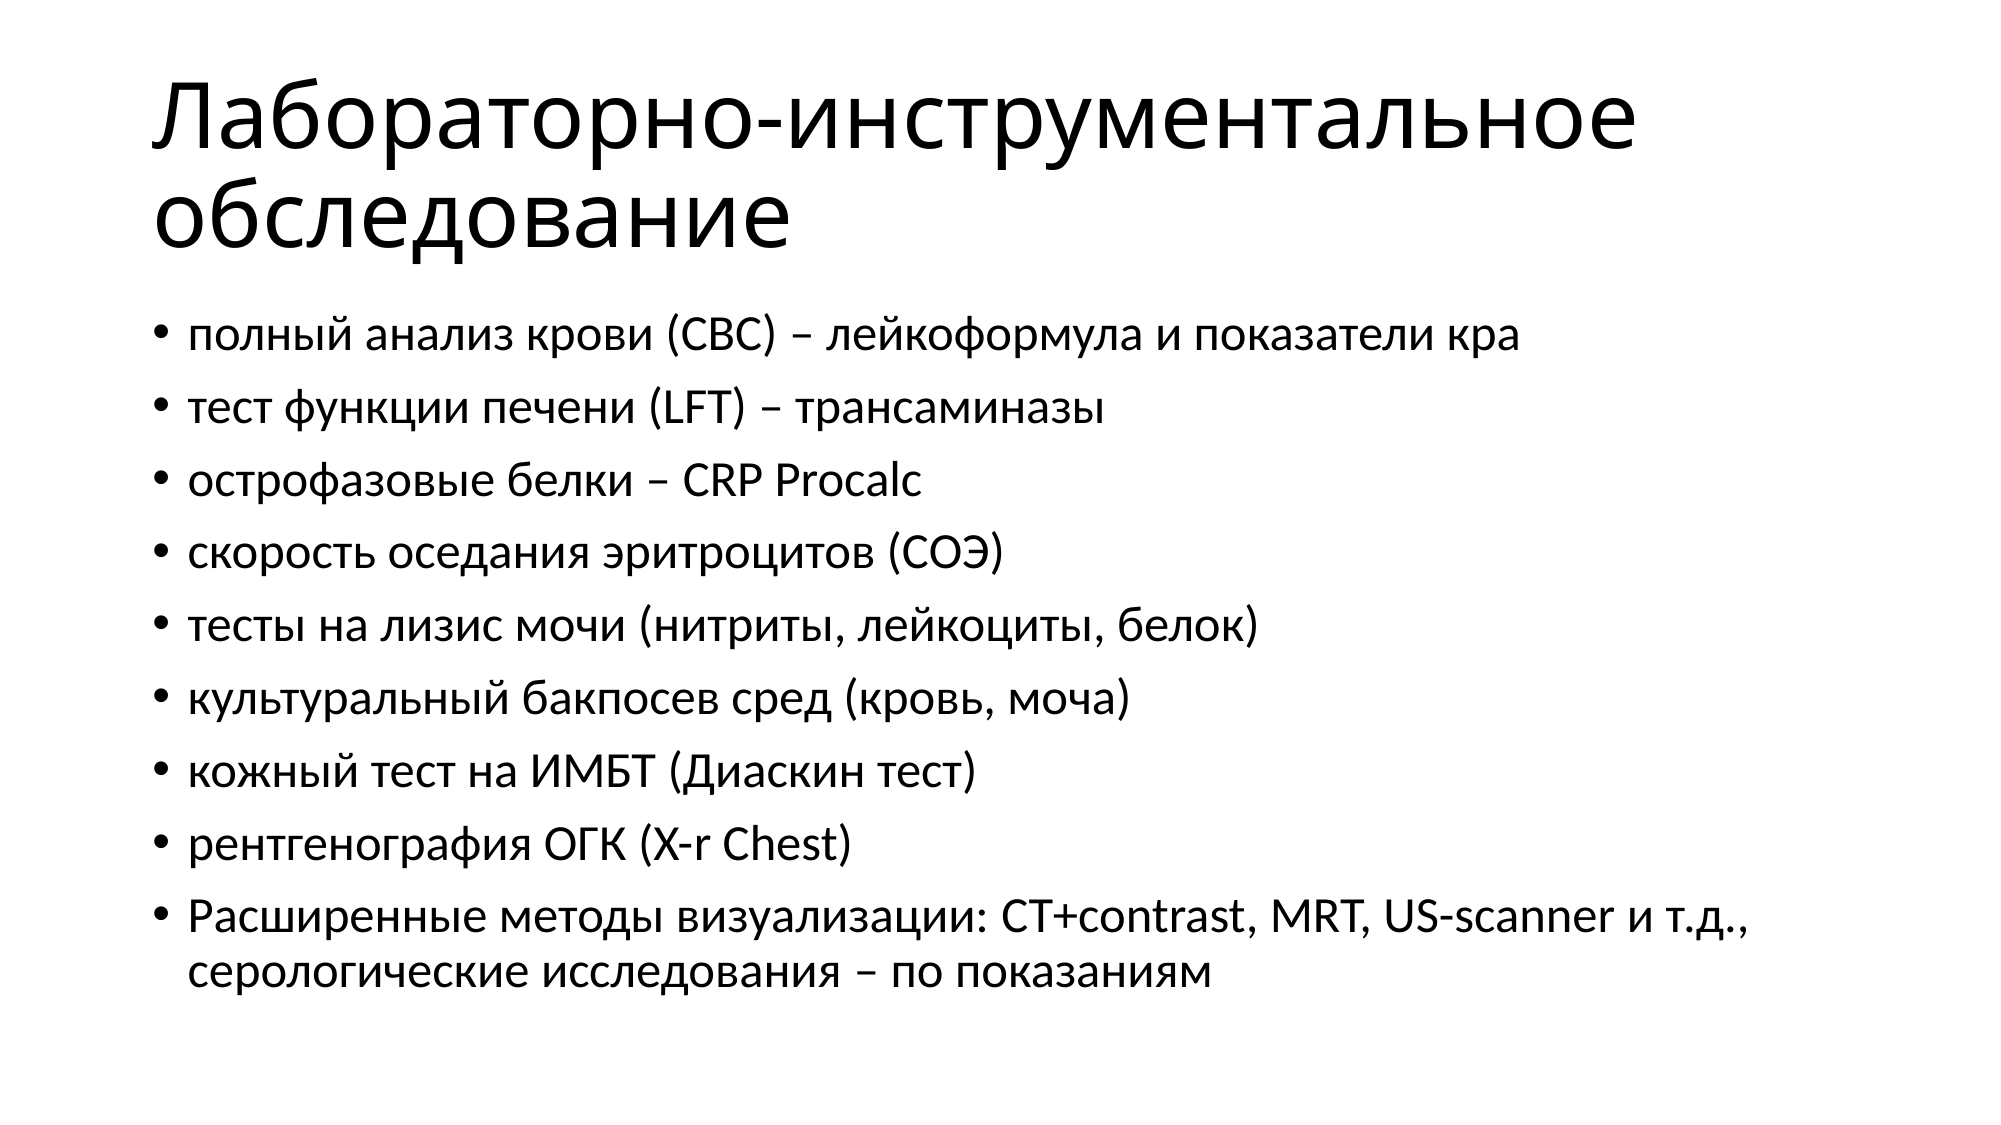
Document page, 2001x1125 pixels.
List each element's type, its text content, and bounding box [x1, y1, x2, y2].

title Лабораторно-инструментальное обследование [137, 59, 1863, 278]
list полный анализ крови (CBC) – лейкоформула и показатели кра тест функции печени (LFT) – трансаминазы острофазовые белки – CRP Procalc скорость оседания эритроцитов (СОЭ) тесты на лизис мочи (нитриты, лейкоциты, белок) культуральный бакпосев сред (кровь, моча) кожный тест на ИМБТ (Диаскин тест) рентгенография ОГК (X-r Chest) Расширенные методы визуализации: CT+contrast, MRT, US-scanner и т.д., серологические исследования – по показаниям [137, 299, 1863, 1014]
